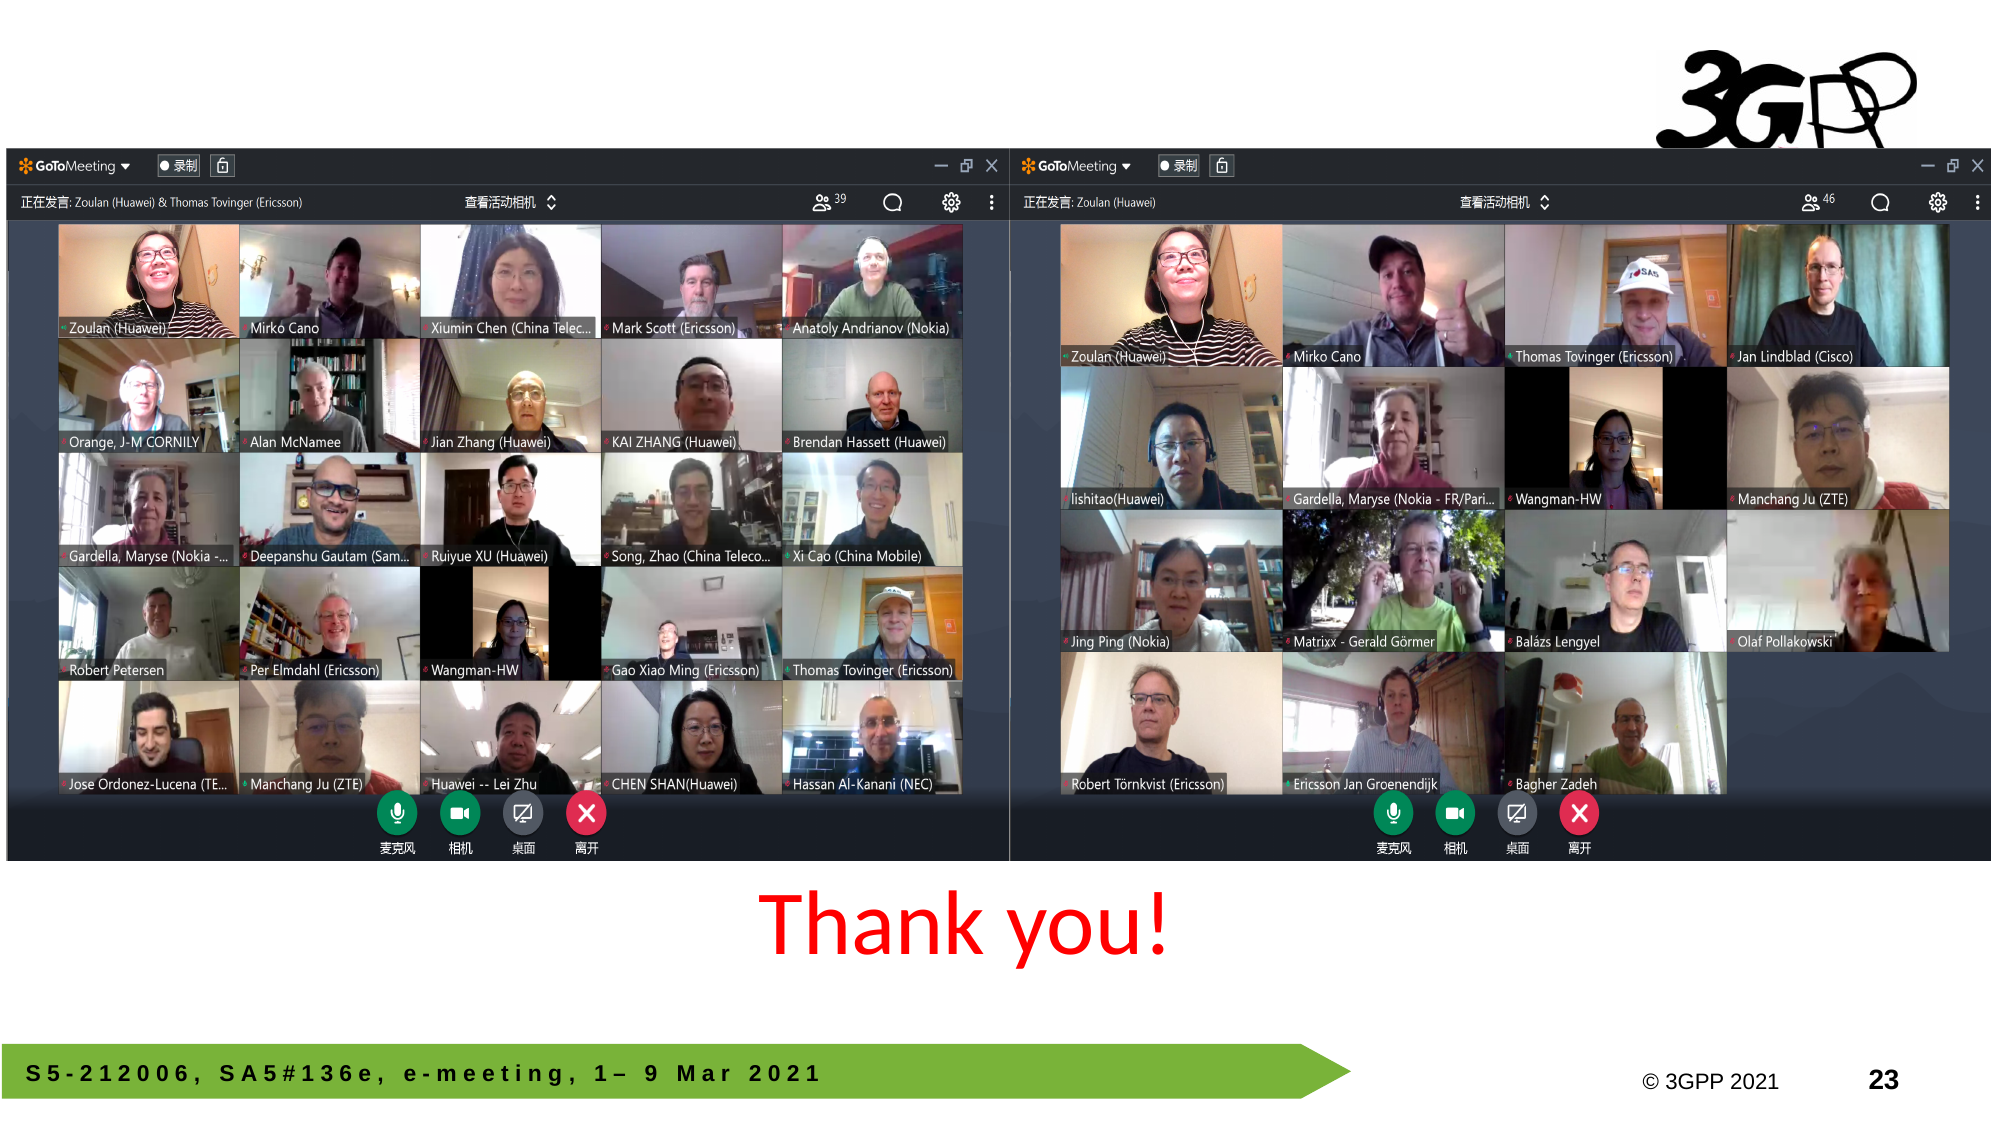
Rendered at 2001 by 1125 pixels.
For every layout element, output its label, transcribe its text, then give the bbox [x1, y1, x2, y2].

picture [6, 50, 1992, 862]
title Thank you! [292, 874, 1641, 961]
